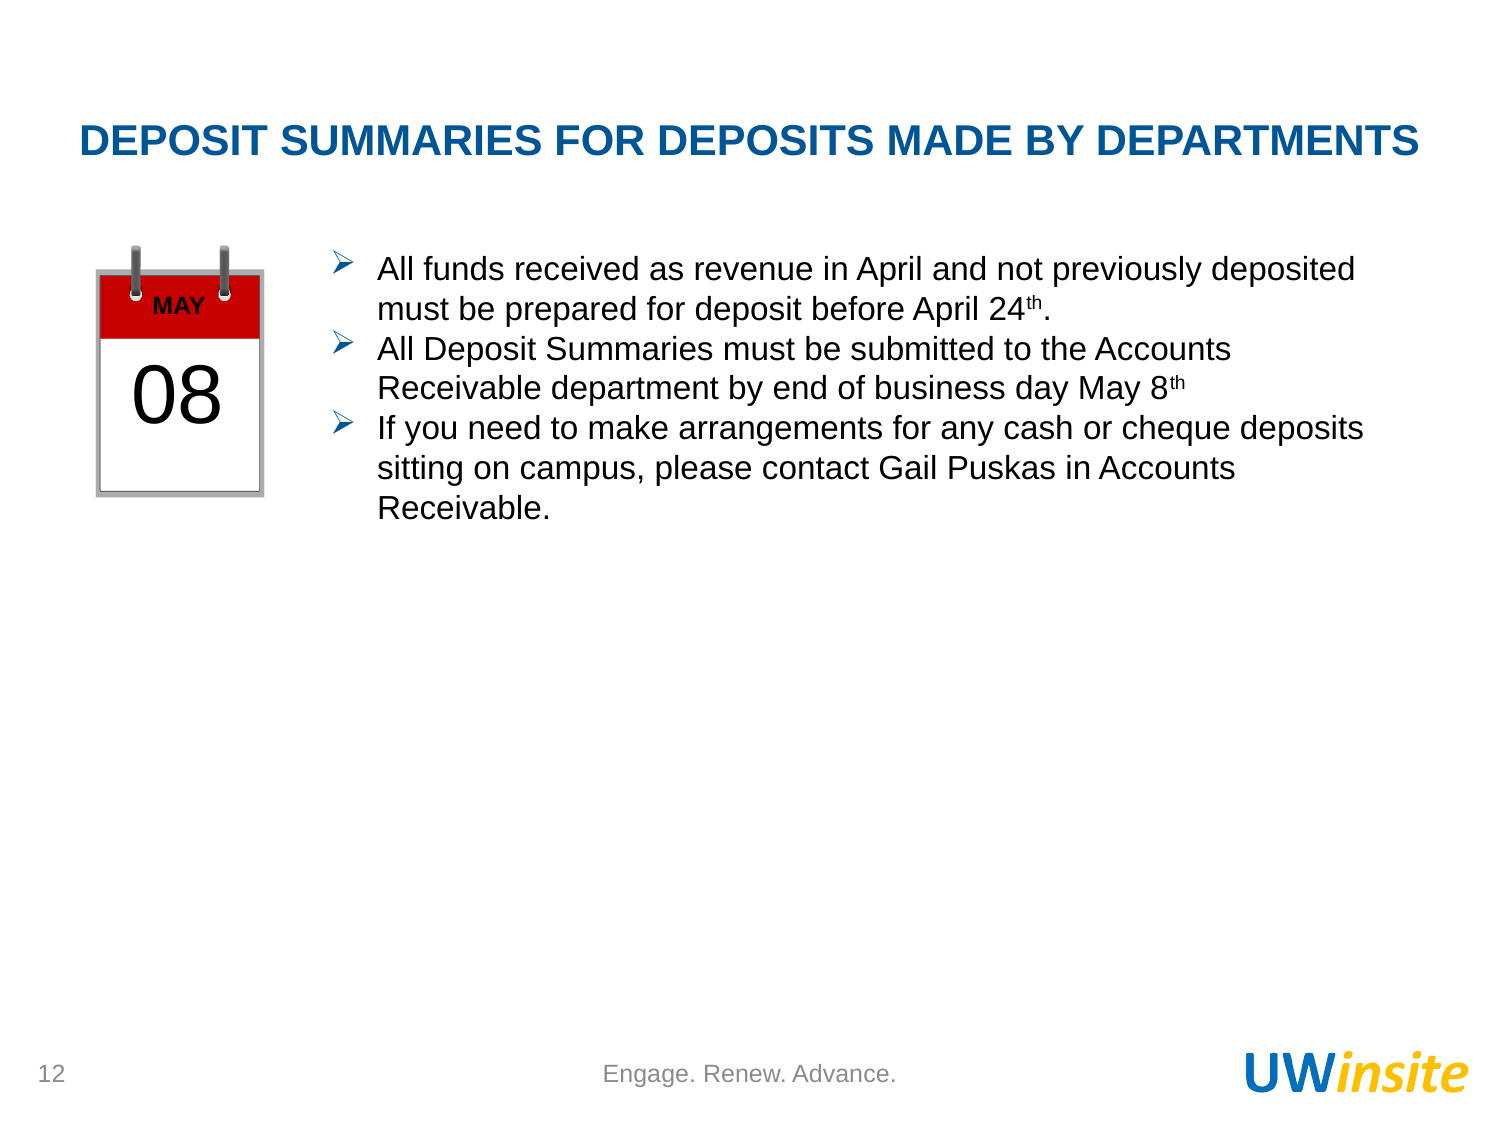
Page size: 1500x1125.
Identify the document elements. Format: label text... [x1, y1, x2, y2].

slide_number 12 [22, 1042, 361, 1103]
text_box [85, 239, 1414, 578]
picture [1229, 1032, 1483, 1113]
footer Engage. Renew. Advance. [496, 1042, 1004, 1103]
text_box DEPOSIT SUMMARIES FOR DEPOSITS MADE BY DEPARTMENTS [0, 90, 1500, 192]
